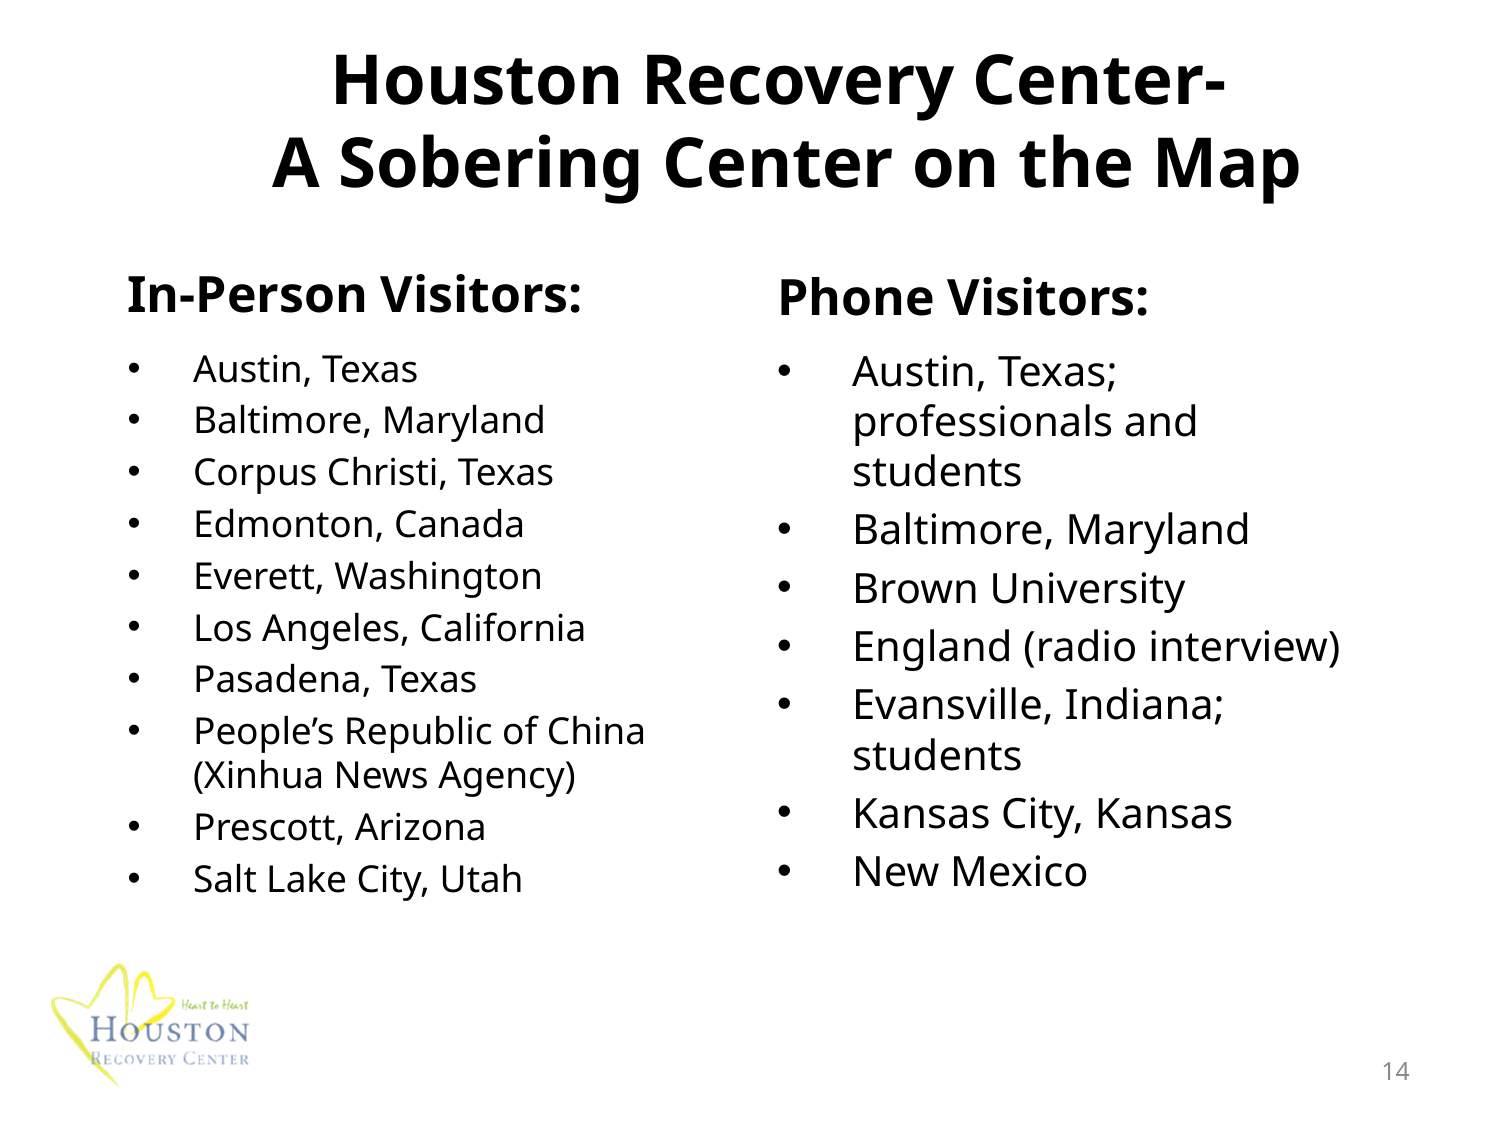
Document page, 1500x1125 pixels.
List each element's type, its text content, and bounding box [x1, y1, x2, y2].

list In-Person Visitors: [112, 224, 662, 330]
list Austin, Texas Baltimore, Maryland Corpus Christi, Texas Edmonton, Canada Everett, Washington Los Angeles, California Pasadena, Texas People’s Republic of China (Xinhua News Agency) Prescott, Arizona Salt Lake City, Utah [112, 337, 739, 913]
title Houston Recovery Center- A Sobering Center on the Map [249, 24, 1319, 213]
list Austin, Texas; professionals and students Baltimore, Maryland Brown University England (radio interview) Evansville, Indiana; students Kansas City, Kansas New Mexico [761, 337, 1388, 888]
list Phone Visitors: [762, 227, 1312, 333]
slide_number 14 [1074, 1042, 1425, 1103]
picture [49, 962, 251, 1089]
